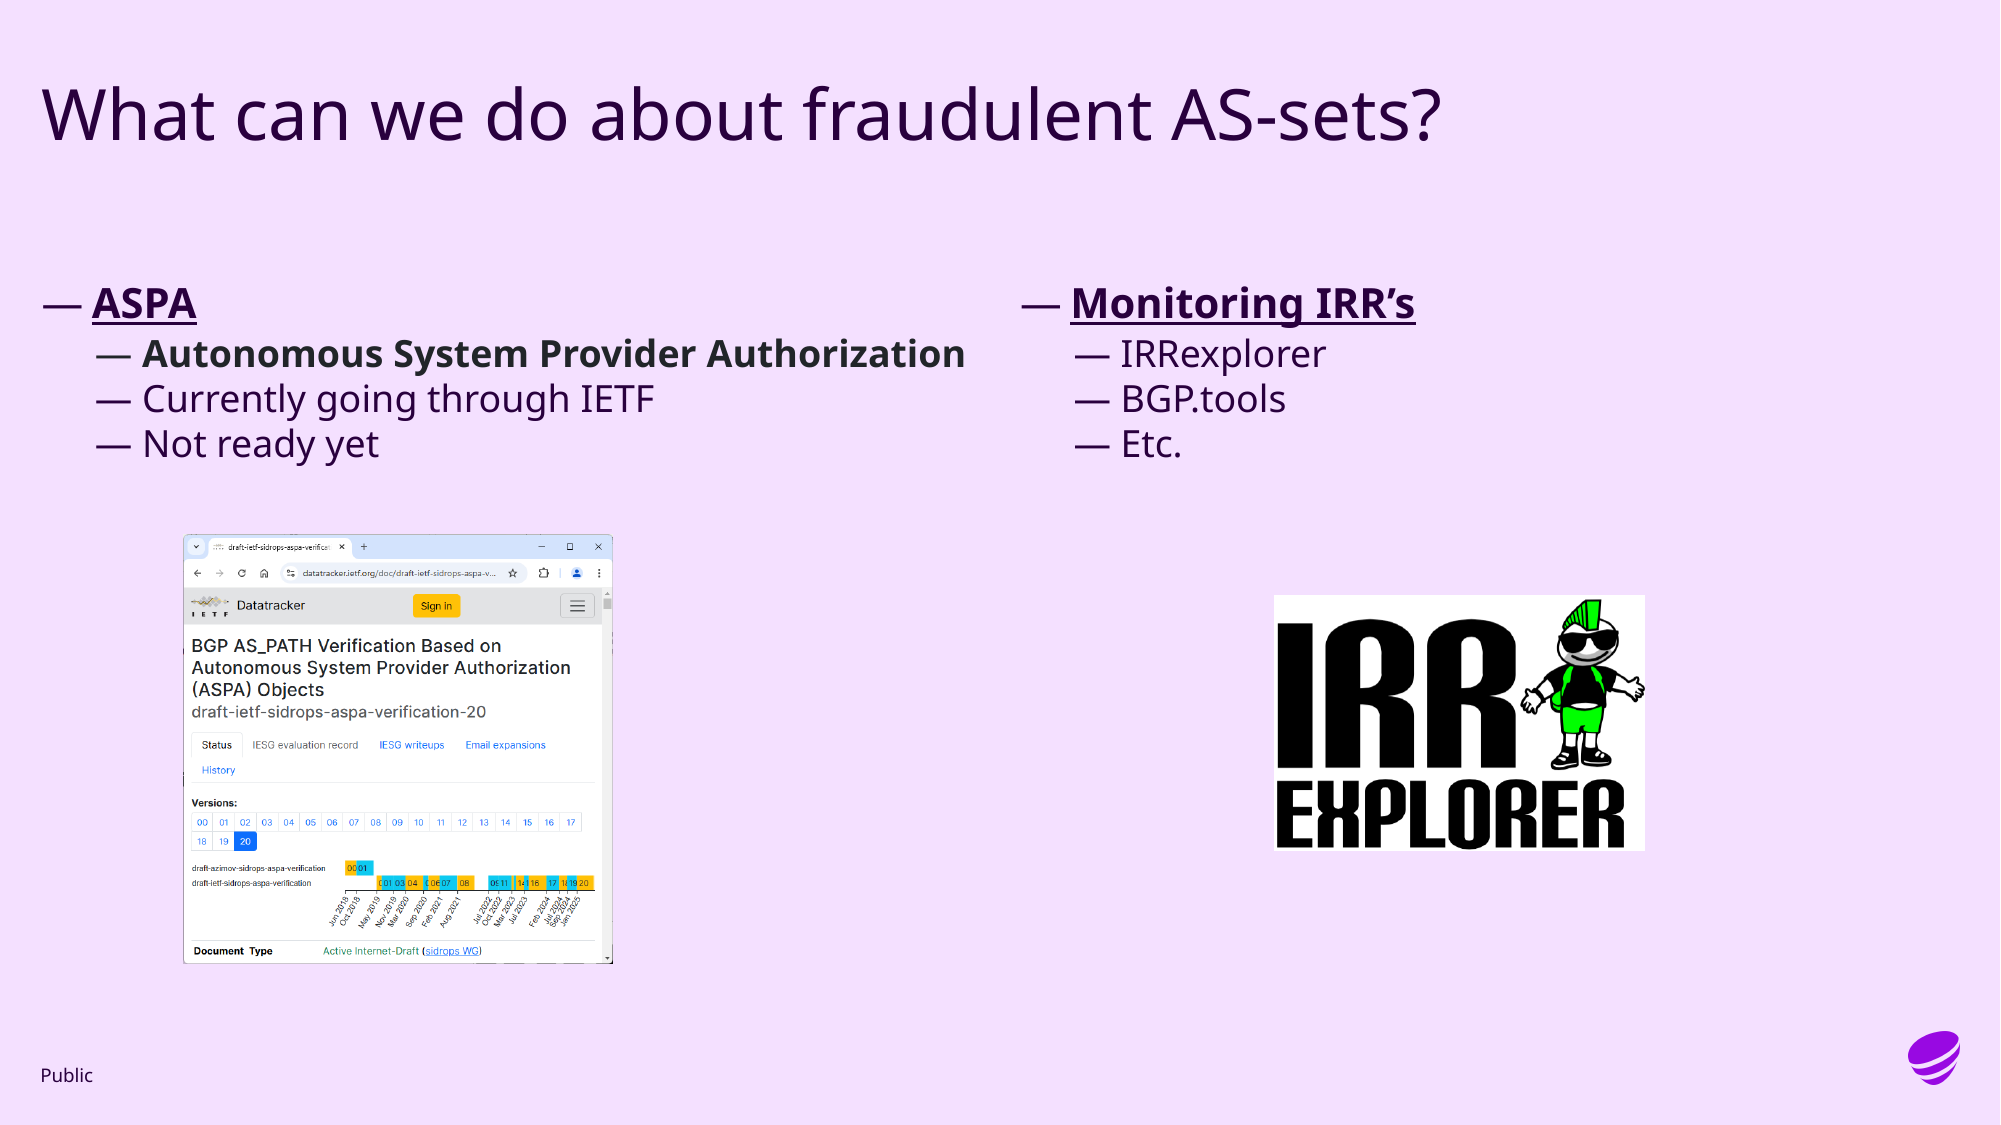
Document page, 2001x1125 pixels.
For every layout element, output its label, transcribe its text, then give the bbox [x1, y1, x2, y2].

picture [183, 534, 613, 964]
picture [1908, 1031, 1960, 1085]
picture [1274, 595, 1645, 851]
list ASPA Autonomous System Provider Authorization Currently going through IETF Not ready yet [41, 274, 980, 1000]
footer Public [40, 1053, 694, 1089]
title What can we do about fraudulent AS-sets? [41, 82, 1958, 233]
list Monitoring IRR’s IRRexplorer BGP.tools Etc. [1020, 274, 1958, 1000]
